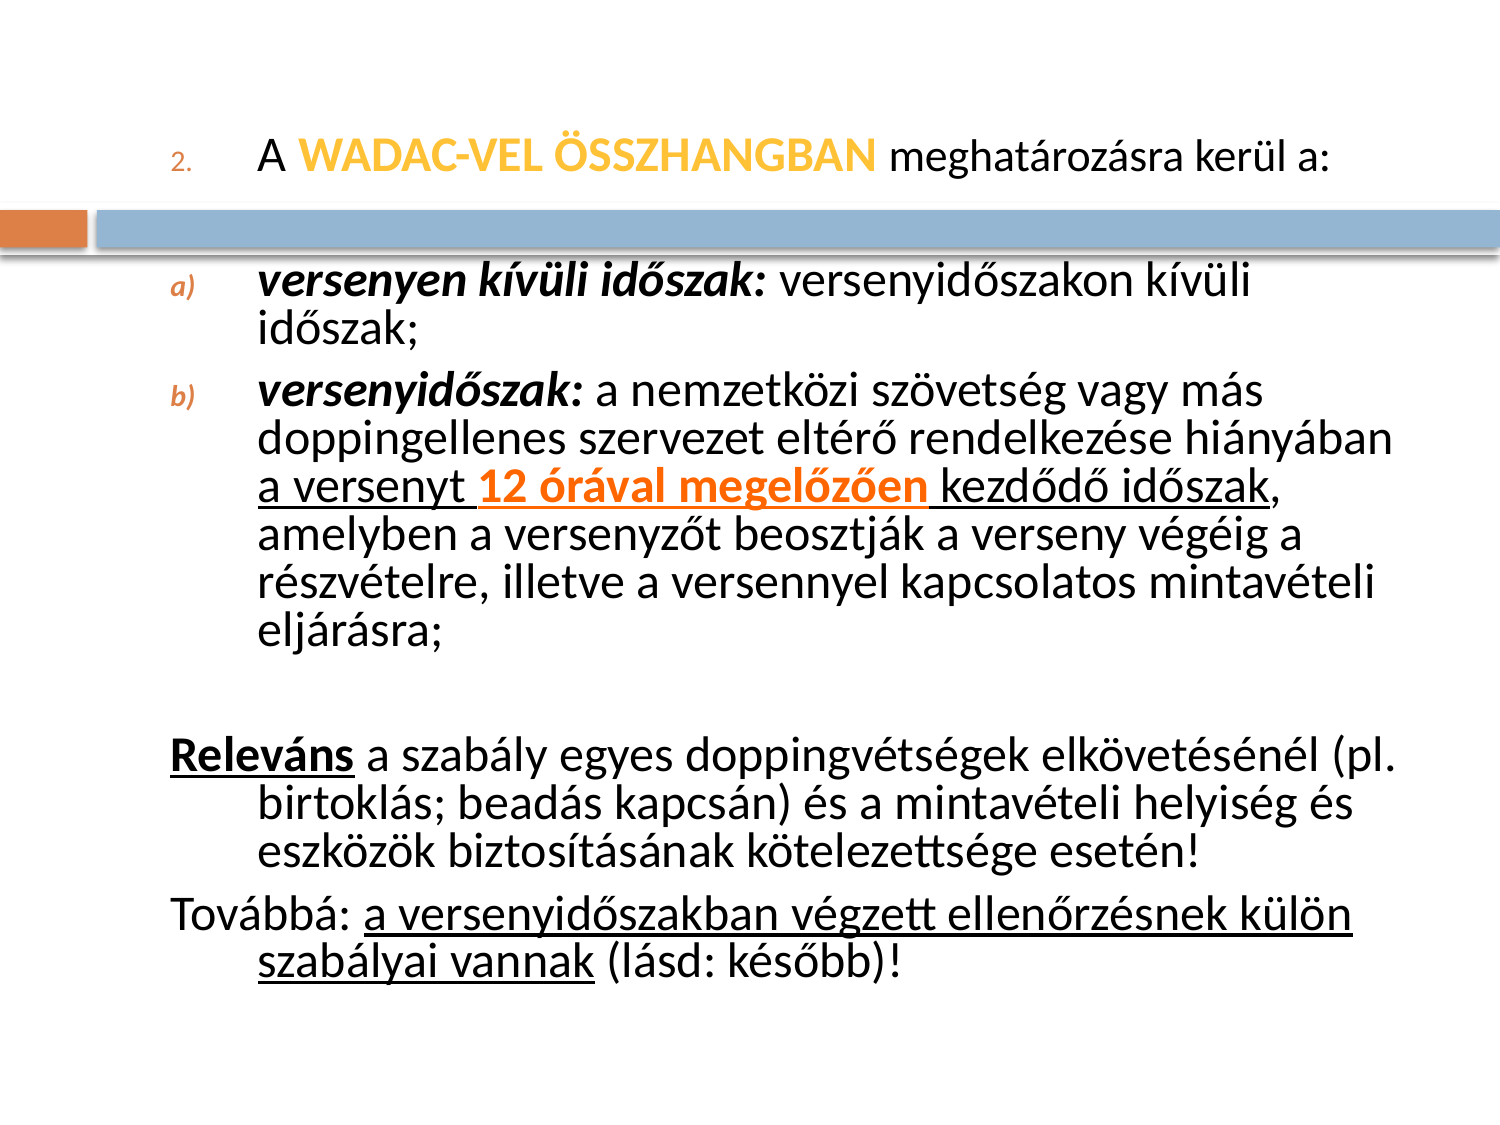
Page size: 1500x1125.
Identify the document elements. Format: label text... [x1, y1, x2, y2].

list A WADAC-vel összhangban meghatározásra kerül a: versenyen kívüli időszak: versenyidőszakon kívüli időszak; versenyidőszak: a nemzetközi szövetség vagy más doppingellenes szervezet eltérő rendelkezése hiányában a versenyt 12 órával megelőzően kezdődő időszak, amelyben a versenyzőt beosztják a verseny végéig a részvételre, illetve a versennyel kapcsolatos mintavételi eljárásra; Releváns a szabály egyes doppingvétségek elkövetésénél (pl. birtoklás; beadás kapcsán) és a mintavételi helyiség és eszközök biztosításának kötelezettsége esetén! Továbbá: a versenyidőszakban végzett ellenőrzésnek külön szabályai vannak (lásd: később)! [155, 125, 1413, 1047]
